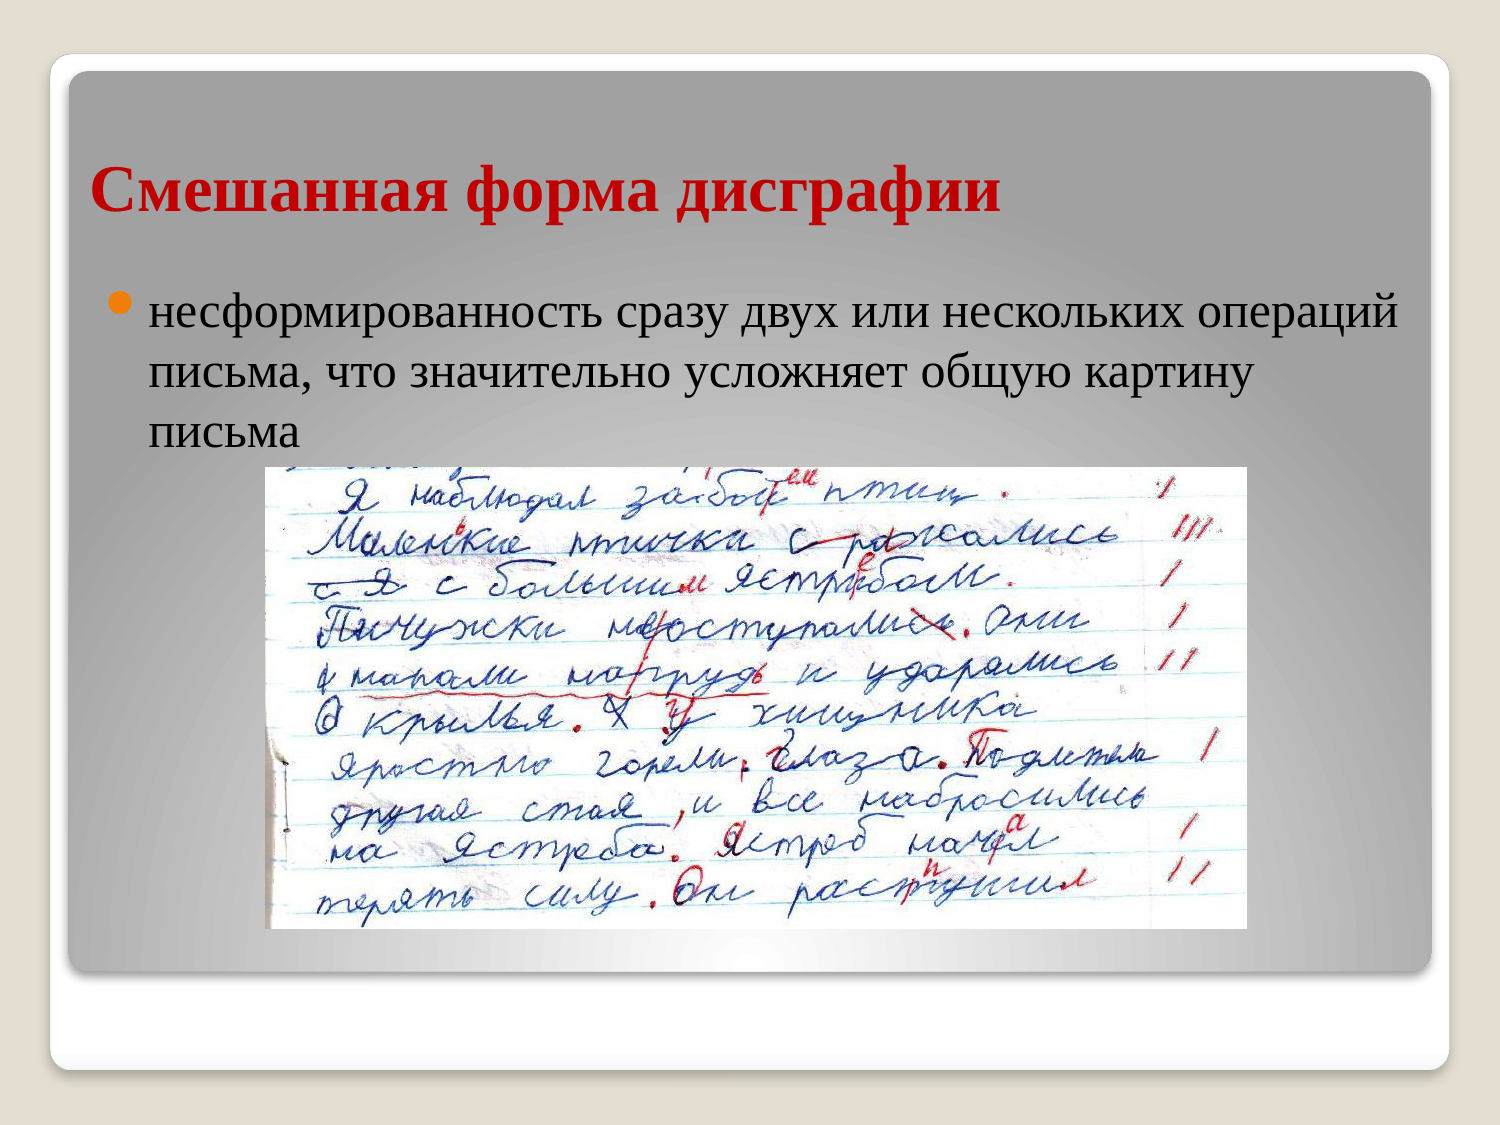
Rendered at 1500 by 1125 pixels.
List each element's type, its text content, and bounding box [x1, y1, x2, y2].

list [265, 467, 1247, 929]
list несформированность сразу двух или нескольких операций письма, что значительно усложняет общую картину письма [75, 262, 1425, 622]
title Смешанная форма дисграфии [75, 45, 1425, 233]
